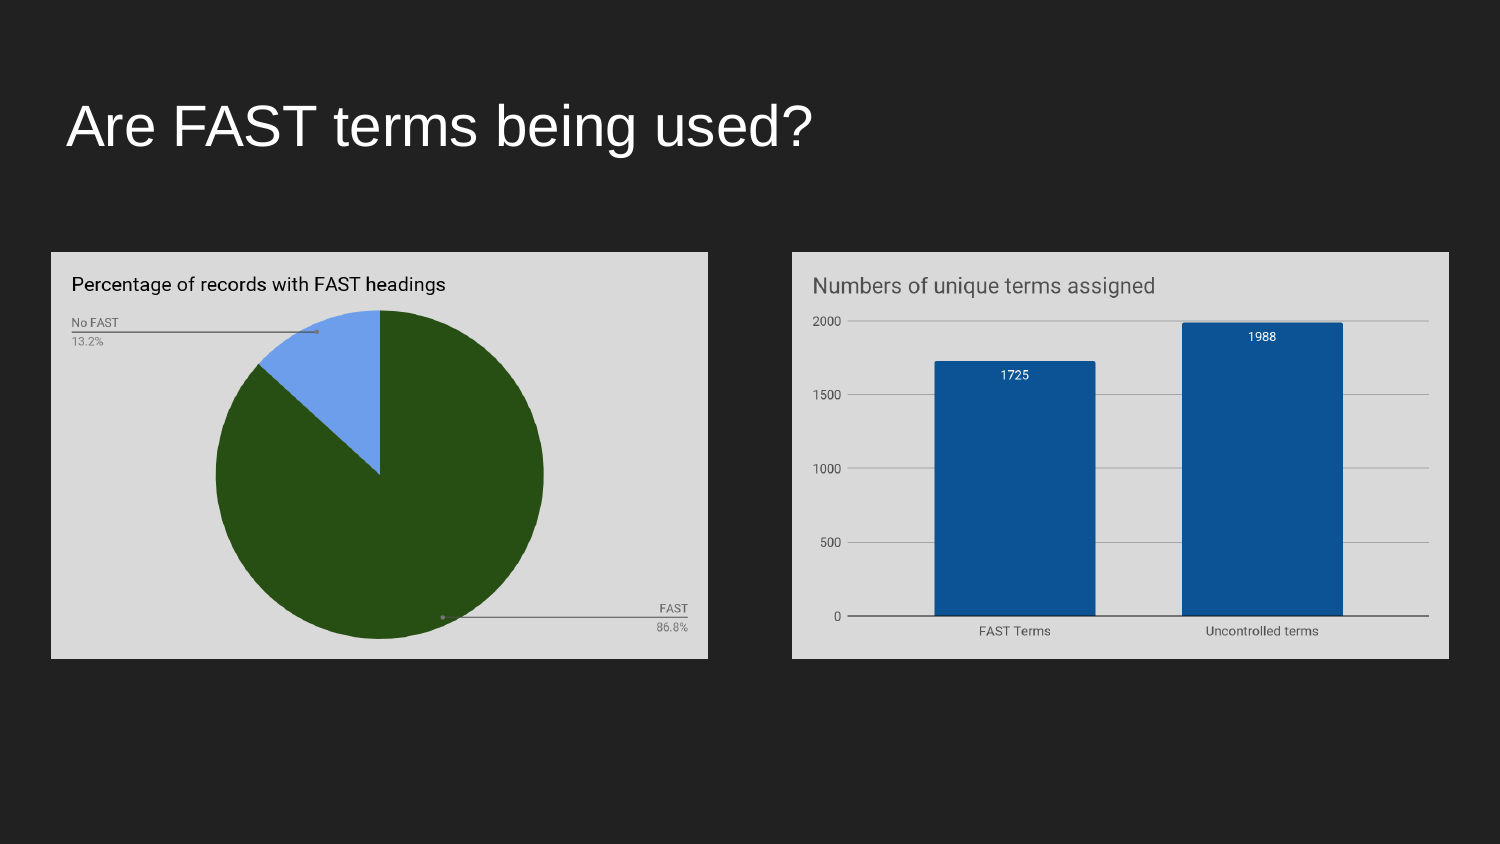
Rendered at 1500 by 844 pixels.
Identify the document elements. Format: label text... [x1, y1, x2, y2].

picture [50, 252, 708, 659]
title Are FAST terms being used? [51, 72, 1449, 167]
picture [792, 252, 1450, 659]
